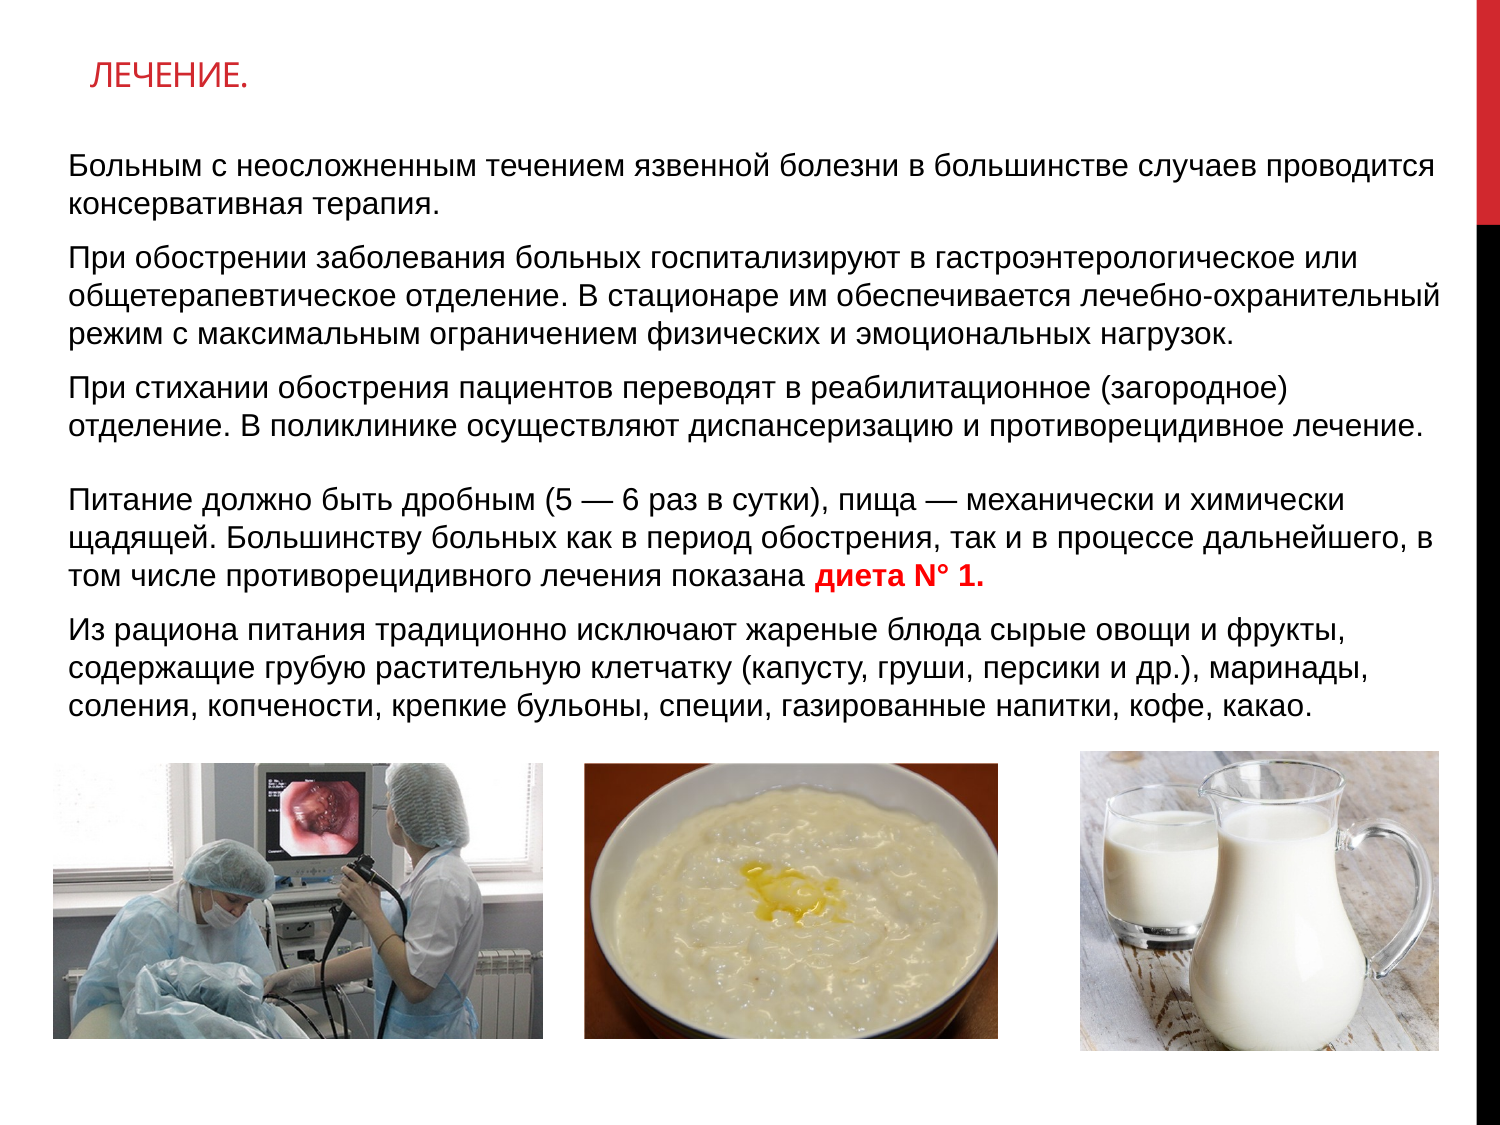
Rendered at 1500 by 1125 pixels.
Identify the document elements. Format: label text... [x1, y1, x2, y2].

list Больным с неосложненным течением язвенной болезни в большинстве случаев проводится консервативная терапия. При обострении заболевания больных госпитализируют в гастроэнтерологическое или общетерапевтическое отделение. В стационаре им обеспечивается лечебно-охранительный режим с максимальным ограничением физических и эмоциональных нагрузок. При стихании обострения пациентов переводят в реабилитационное (загородное) отделение. В поликлинике осуществляют диспансеризацию и противорецидивное лечение. Питание должно быть дробным (5 — 6 раз в сутки), пища — механически и химически щадящей. Большинству больных как в период обострения, так и в процессе дальнейшего, в том числе противорецидивного лечения показана диета N° 1. Из рациона питания традиционно исключают жареные блюда сырые овощи и фрукты, содержащие грубую растительную клетчатку (капусту, груши, персики и др.), маринады, соления, копчености, крепкие бульоны, специи, газированные напитки, кофе, какао. [53, 137, 1459, 776]
picture [52, 762, 544, 1040]
title Лечение. [75, 45, 1425, 102]
picture [584, 762, 999, 1040]
picture [1080, 750, 1440, 1051]
